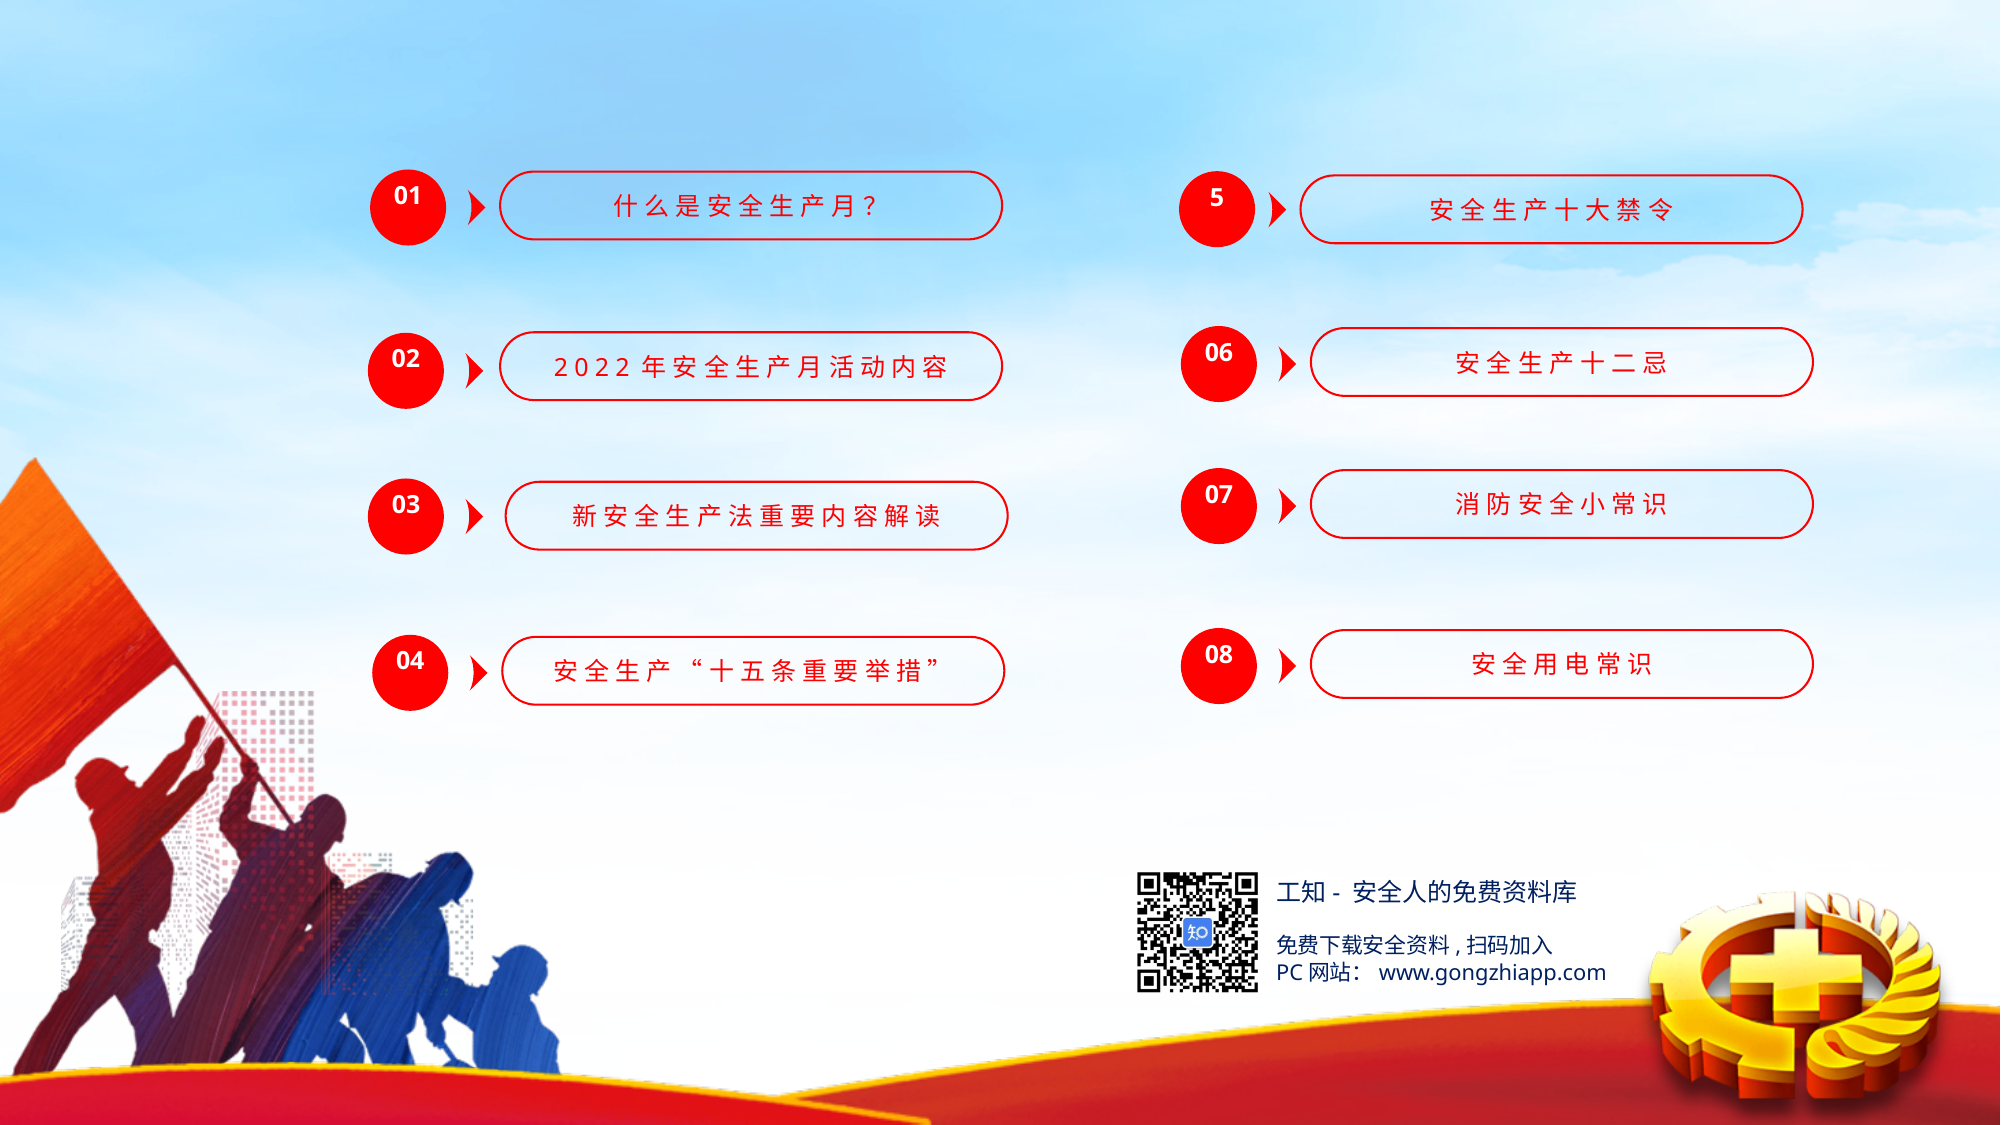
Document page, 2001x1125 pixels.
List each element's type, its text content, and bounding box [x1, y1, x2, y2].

text_box 安全生产“十五条重要举措” [567, 636, 1005, 705]
text_box [1278, 488, 1297, 524]
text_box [1179, 171, 1256, 248]
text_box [1180, 467, 1257, 545]
text_box 什么是安全生产月？ [500, 171, 1003, 240]
text_box 新安全生产法重要内容解读 [567, 481, 1008, 550]
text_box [367, 478, 444, 555]
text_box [372, 634, 449, 711]
text_box [467, 189, 486, 226]
text_box 安全用电常识 [1310, 630, 1813, 698]
text_box [1278, 648, 1297, 684]
text_box [1268, 191, 1287, 228]
text_box [1278, 346, 1297, 382]
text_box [367, 332, 444, 409]
text_box 2022年安全生产月活动内容 [500, 332, 1003, 401]
text_box [465, 353, 484, 389]
text_box 安全生产十大禁令 [1300, 175, 1803, 244]
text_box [1180, 627, 1257, 705]
text_box 安全生产十二忌 [1310, 328, 1813, 396]
text_box 消防安全小常识 [1310, 470, 1813, 538]
picture [0, 0, 2000, 1125]
text_box 工知- 安全人的免费资料库 免费下载安全资料,扫码加入 PC网站：www.gongzhiapp.com [1276, 875, 1662, 985]
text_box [370, 169, 447, 246]
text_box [1180, 325, 1257, 403]
